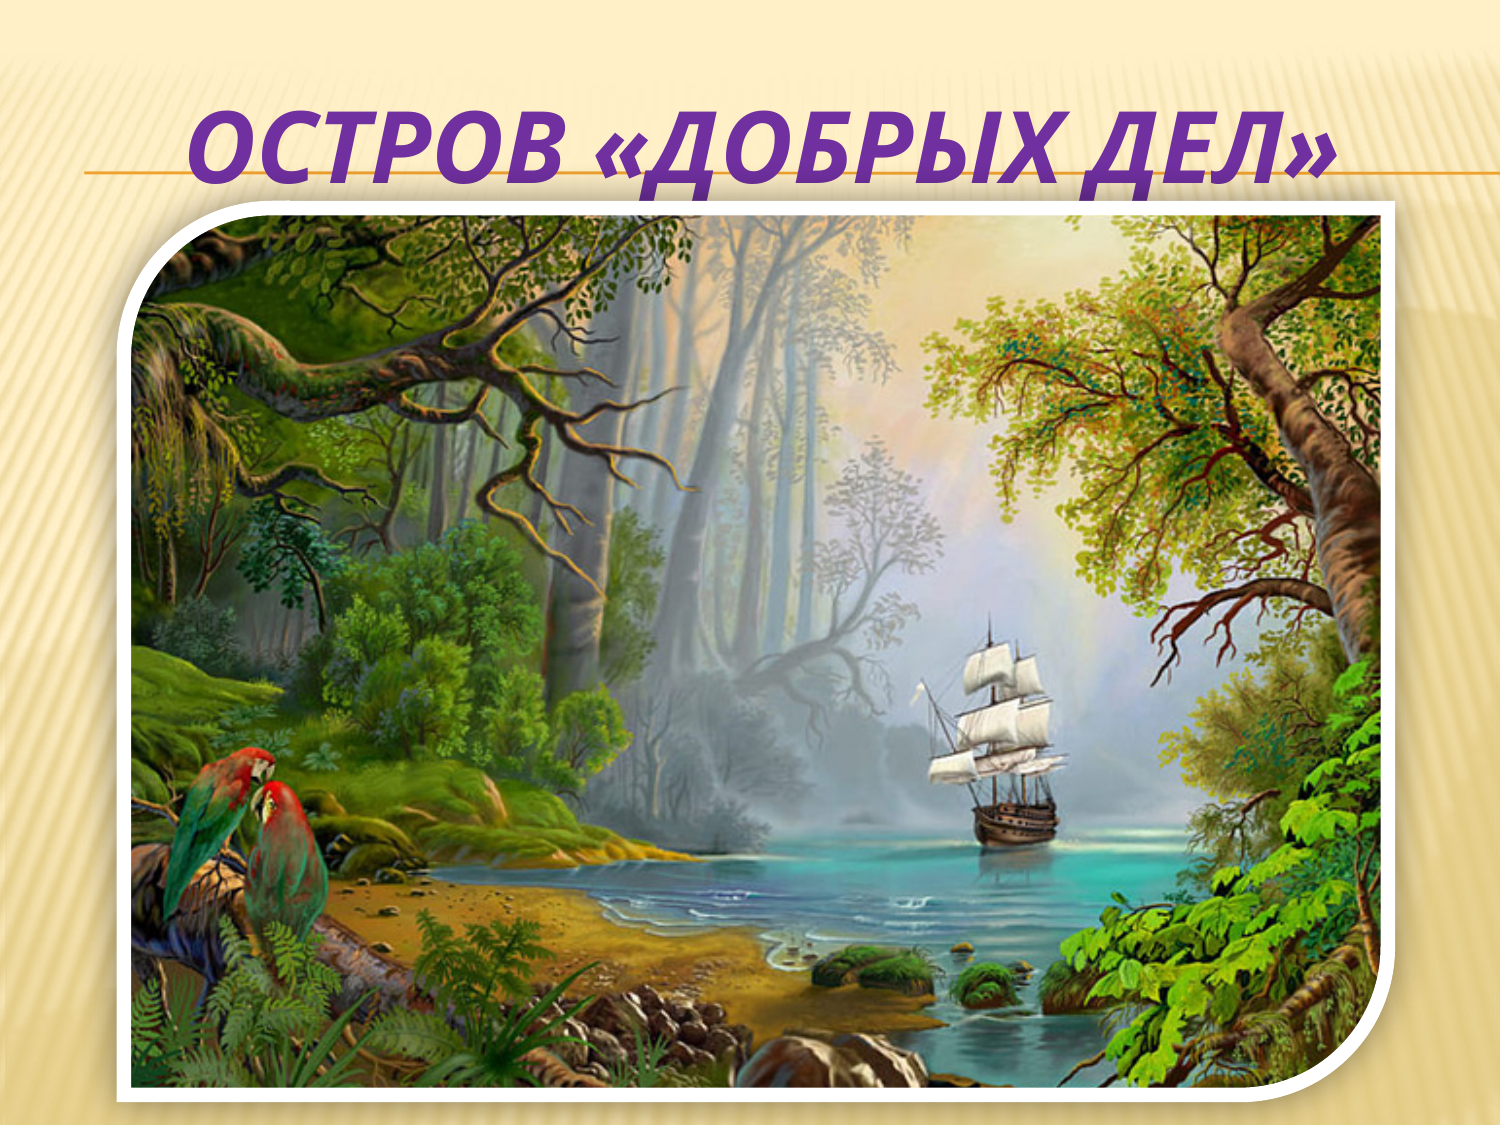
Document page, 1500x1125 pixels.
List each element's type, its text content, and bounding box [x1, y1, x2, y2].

title Остров «Добрых дел» [50, 75, 1475, 213]
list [123, 207, 1389, 1096]
